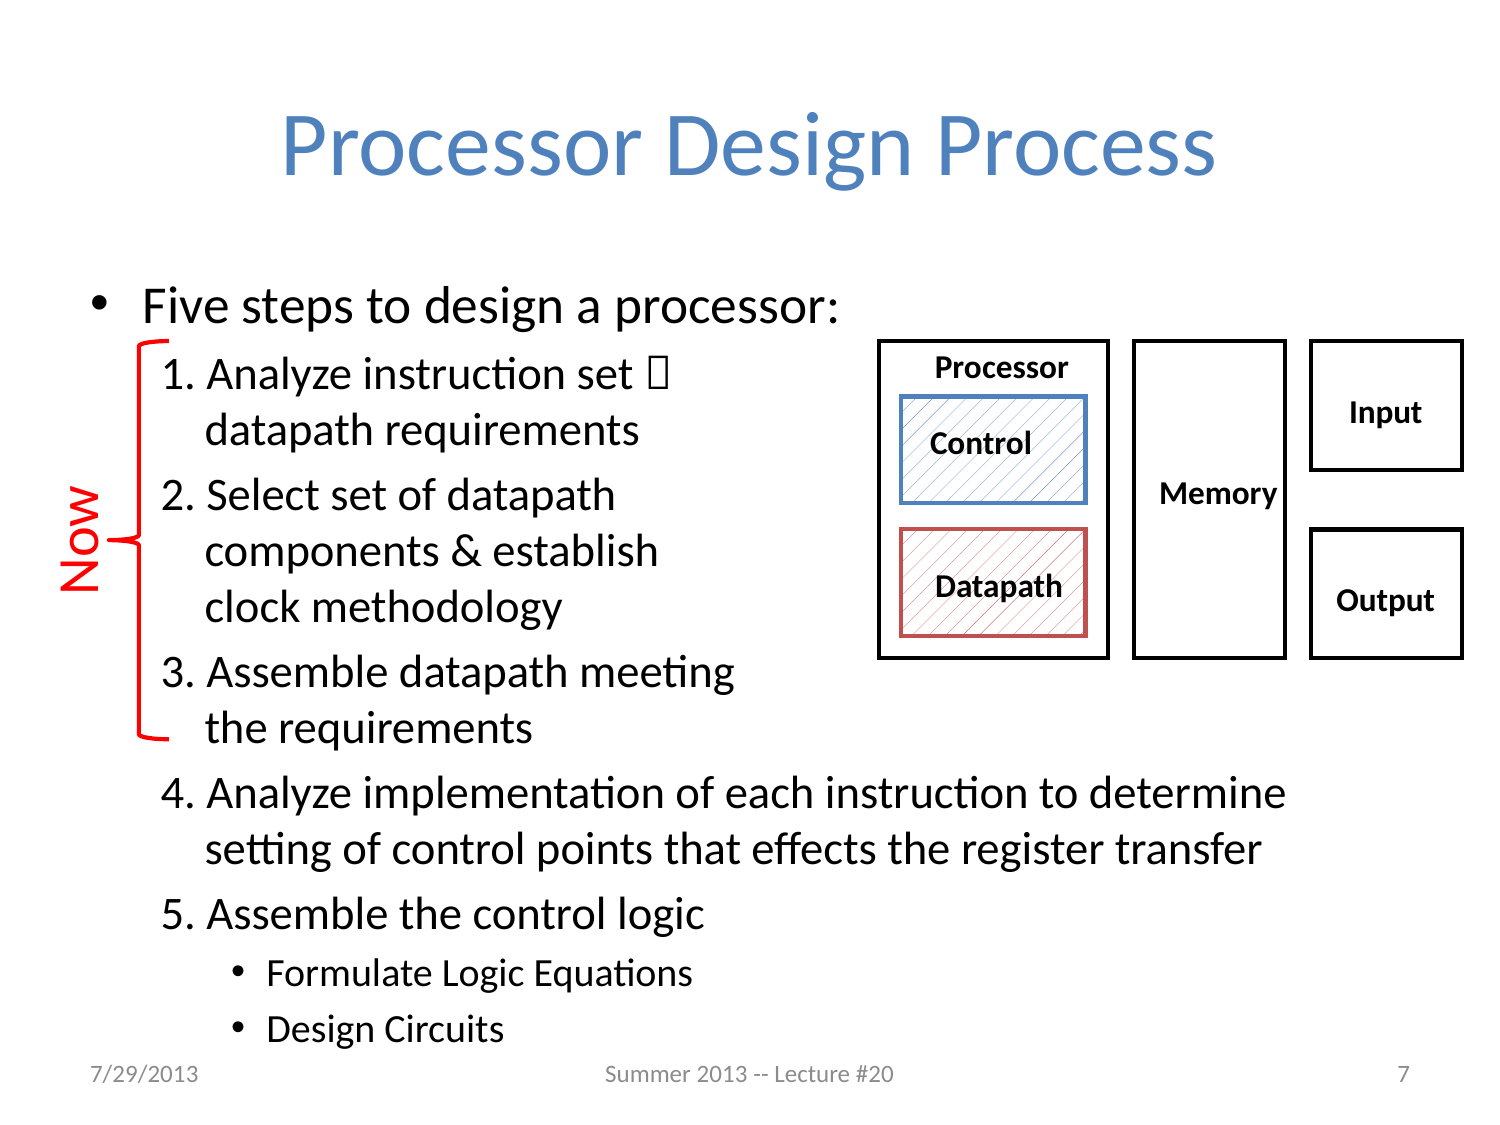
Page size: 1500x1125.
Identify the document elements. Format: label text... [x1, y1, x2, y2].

title Processor Design Process [75, 45, 1425, 233]
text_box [878, 337, 1463, 659]
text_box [32, 340, 170, 740]
list Five steps to design a processor: 1. Analyze instruction set  datapath requirements 2. Select set of datapath components & establish clock methodology 3. Assemble datapath meeting the requirements 4. Analyze implementation of each instruction to determine setting of control points that effects the register transfer 5. Assemble the control logic Formulate Logic Equations Design Circuits [75, 262, 1425, 1062]
footer Summer 2013 -- Lecture #20 [512, 1042, 988, 1103]
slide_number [75, 1042, 425, 1103]
slide_number 7 [1074, 1042, 1425, 1103]
